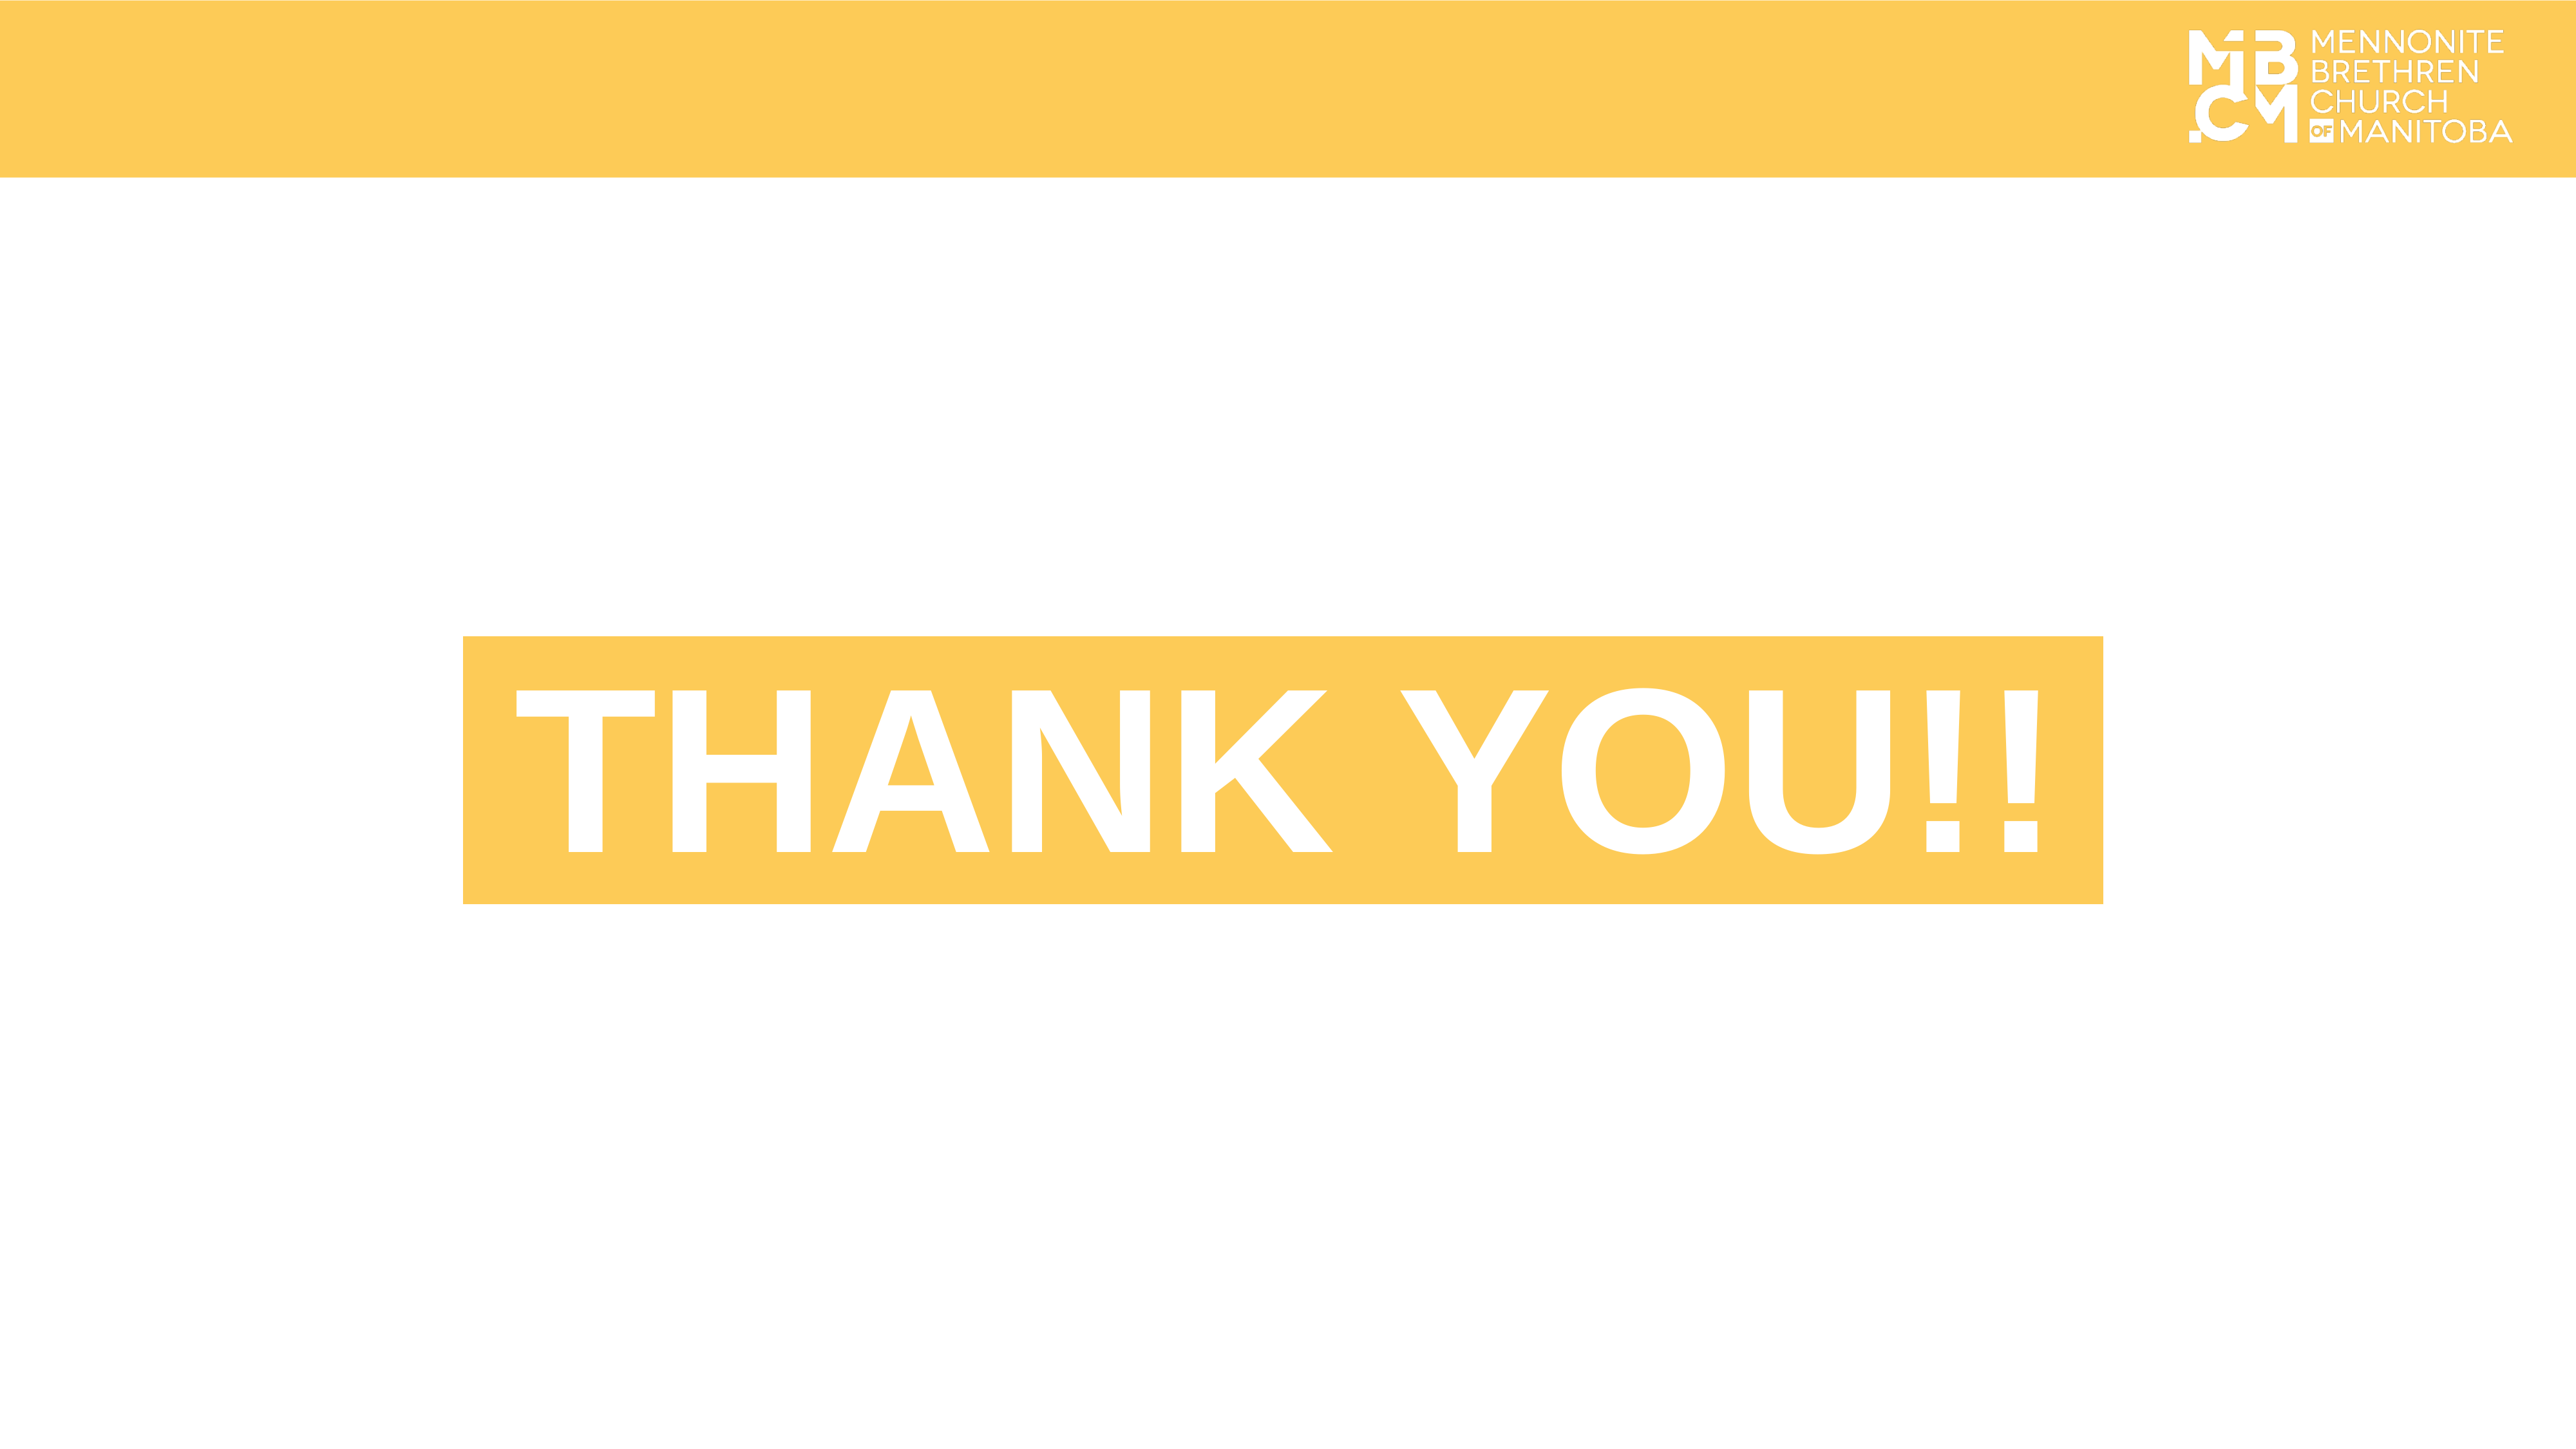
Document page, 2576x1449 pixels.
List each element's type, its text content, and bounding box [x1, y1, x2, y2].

picture [2048, 0, 2576, 319]
text_box THANK YOU!! [462, 662, 2114, 907]
text_box [462, 636, 2104, 905]
